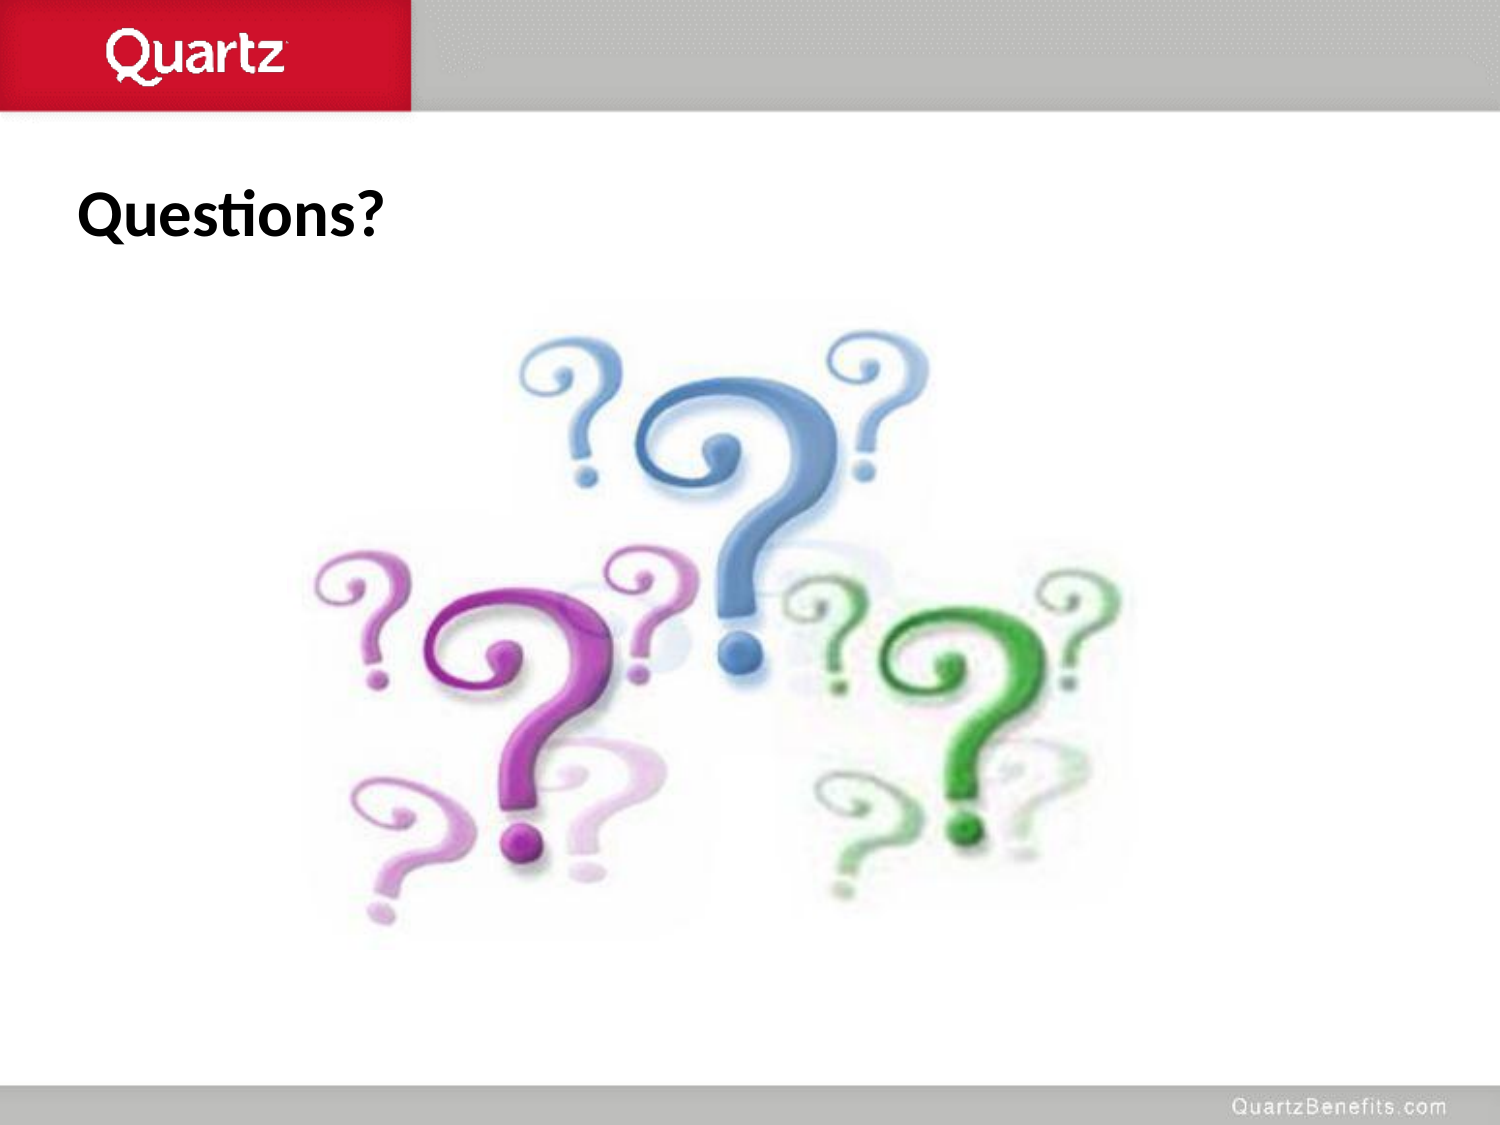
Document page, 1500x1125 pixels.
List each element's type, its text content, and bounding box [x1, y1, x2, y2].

picture [287, 299, 1148, 950]
text_box Questions? [62, 162, 1225, 400]
picture [0, 0, 1500, 125]
picture [0, 1081, 1500, 1125]
